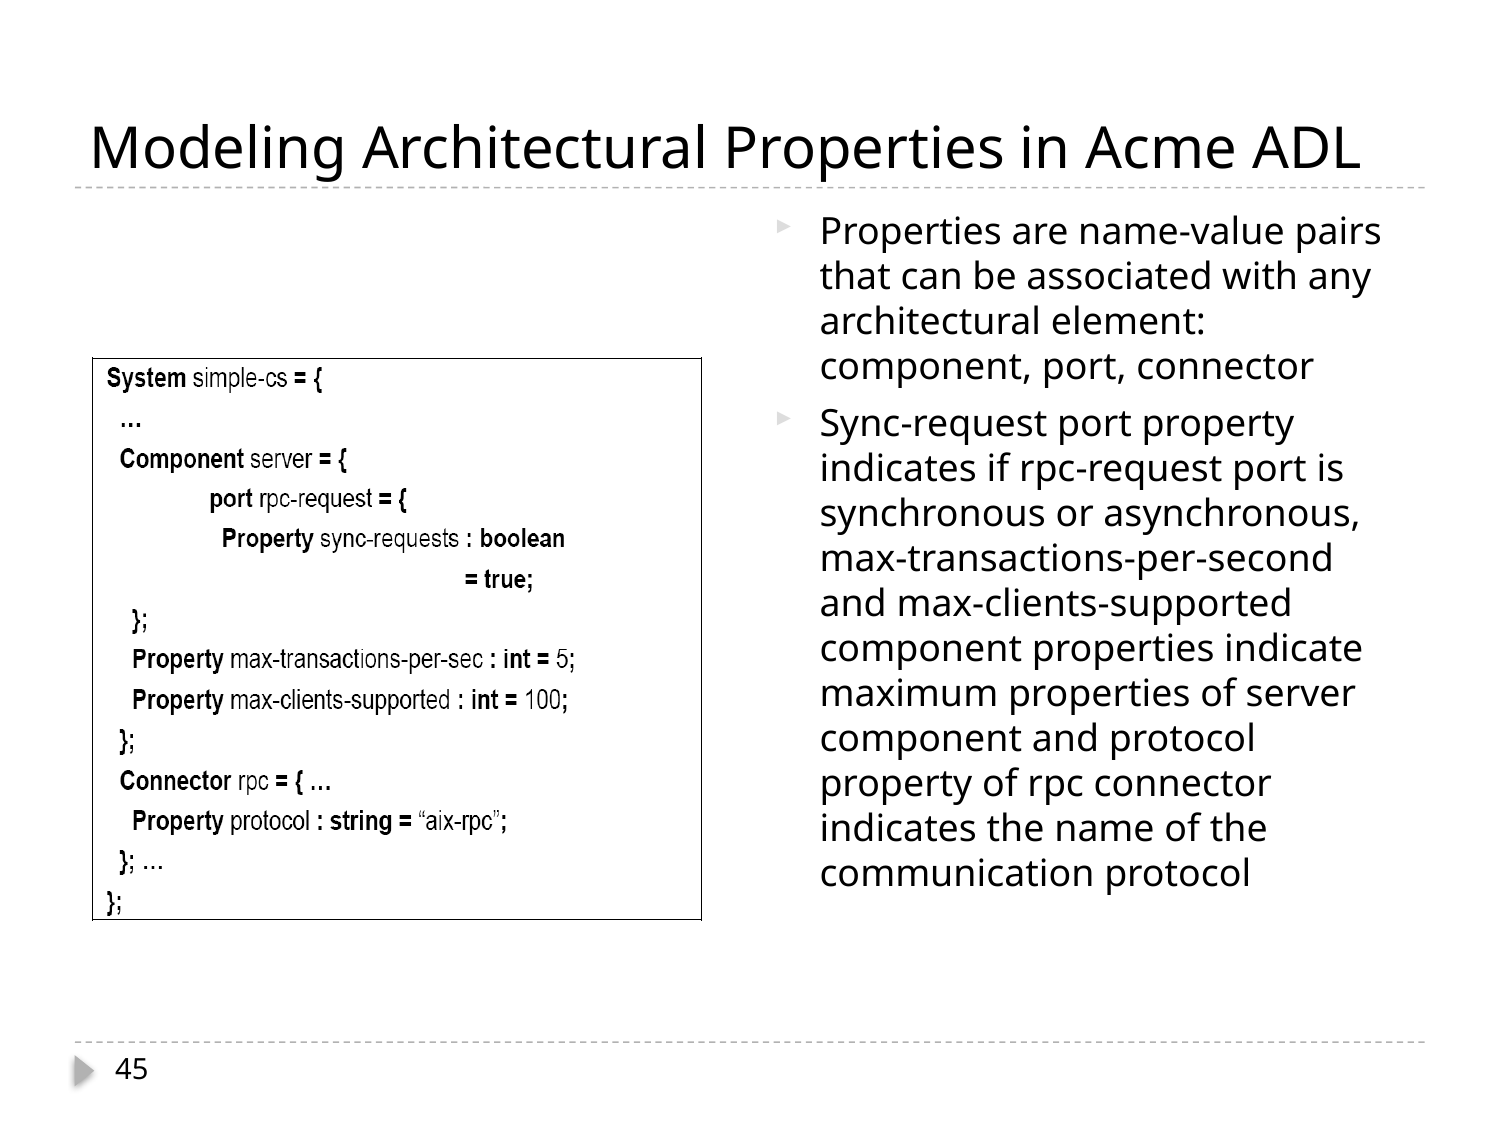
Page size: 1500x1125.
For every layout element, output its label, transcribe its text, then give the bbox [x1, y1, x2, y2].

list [87, 324, 712, 938]
title Modeling Architectural Properties in Acme ADL [75, 37, 1425, 188]
slide_number 45 [100, 1042, 426, 1103]
list Properties are name-value pairs that can be associated with any architectural element: component, port, connector Sync-request port property indicates if rpc-request port is synchronous or asynchronous, max-transactions-per-second and max-clients-supported component properties indicate maximum properties of server component and protocol property of rpc connector indicates the name of the communication protocol [759, 199, 1423, 1010]
